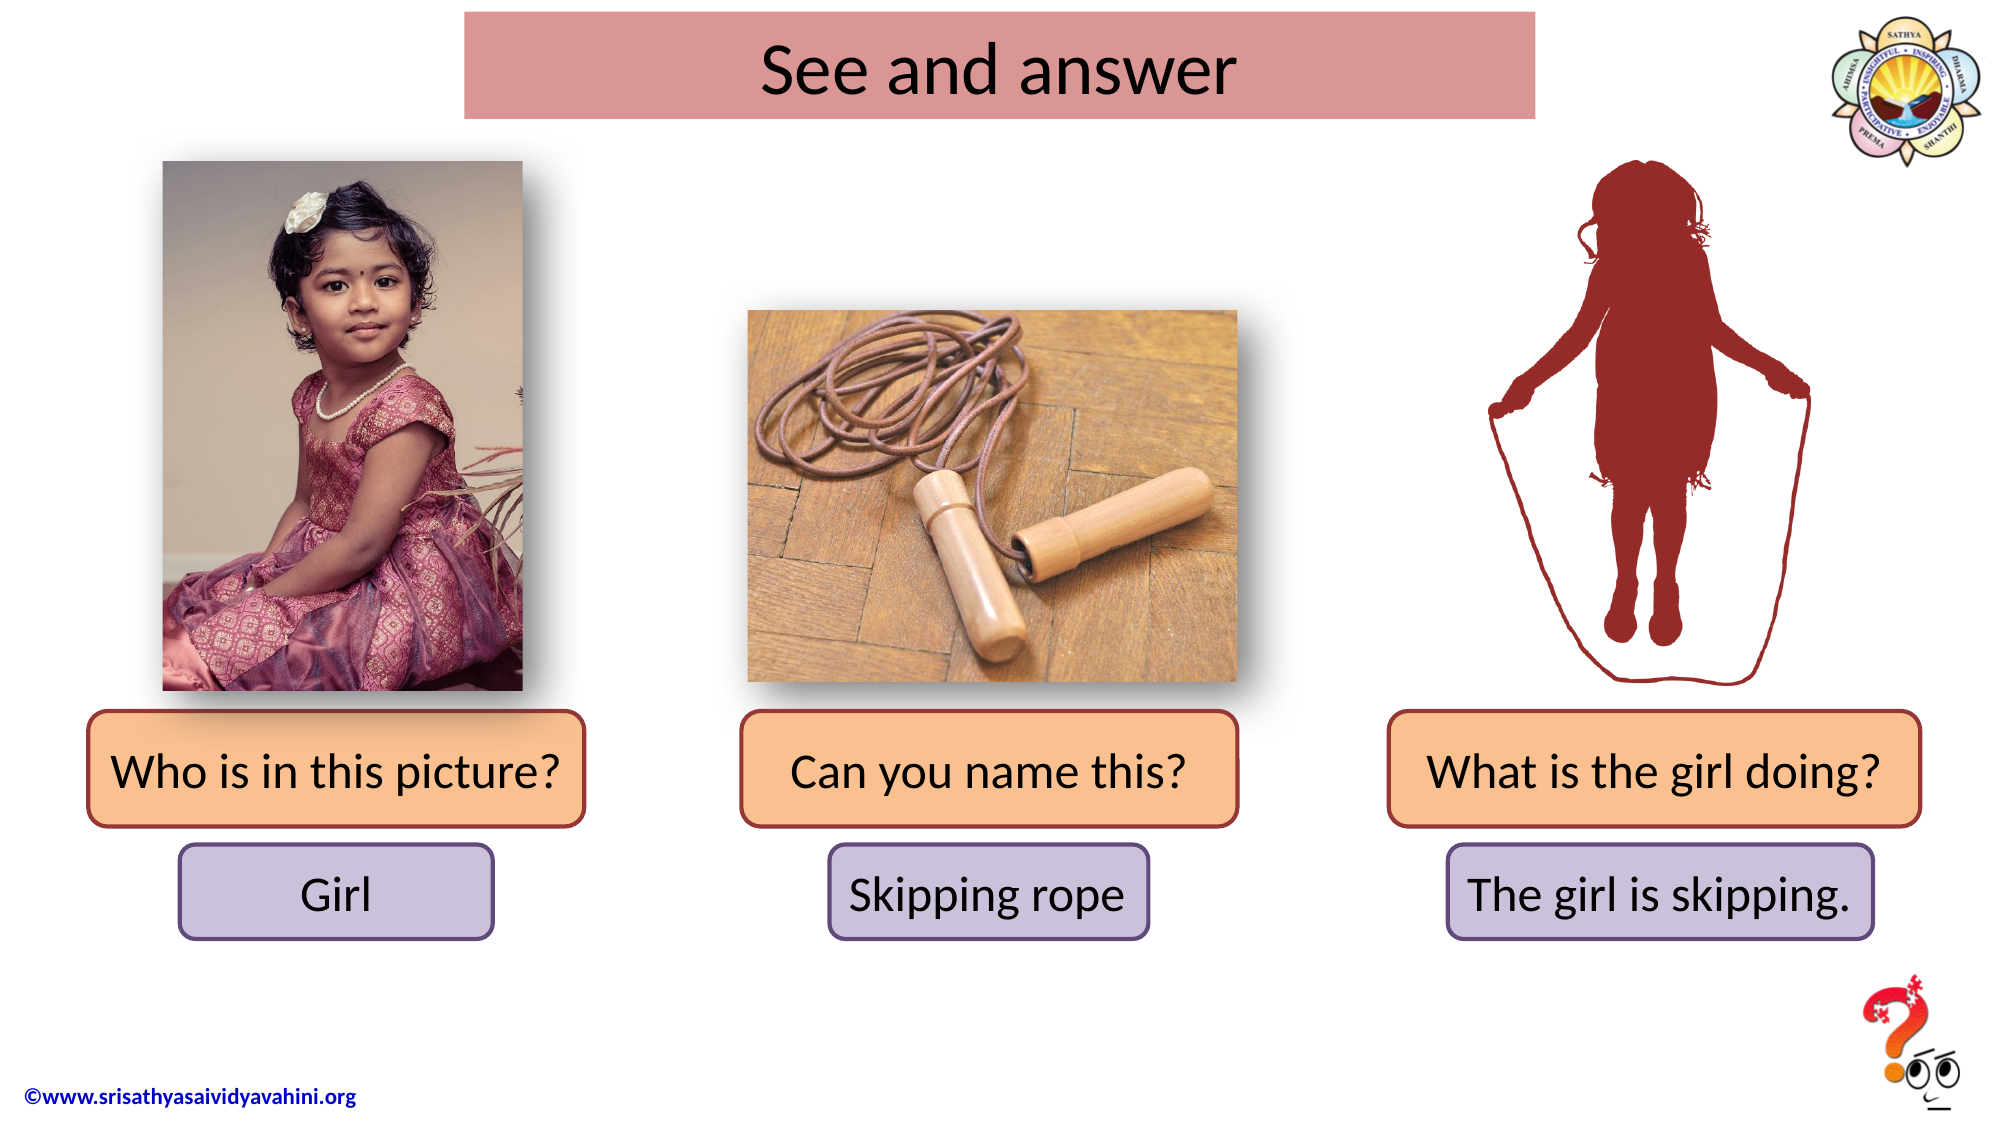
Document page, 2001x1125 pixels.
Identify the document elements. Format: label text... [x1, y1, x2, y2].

picture [1826, 13, 1985, 168]
picture [747, 309, 1238, 682]
text_box Who is in this picture? [86, 708, 587, 829]
text_box Can you name this? [739, 708, 1240, 829]
picture [1488, 160, 1811, 686]
text_box What is the girl doing? [1386, 708, 1923, 829]
text_box Skipping rope [827, 842, 1151, 942]
picture [162, 161, 523, 691]
title See and answer [464, 11, 1536, 119]
text_box Girl [177, 842, 495, 942]
picture [1824, 974, 1975, 1125]
text_box The girl is skipping. [1445, 842, 1876, 942]
